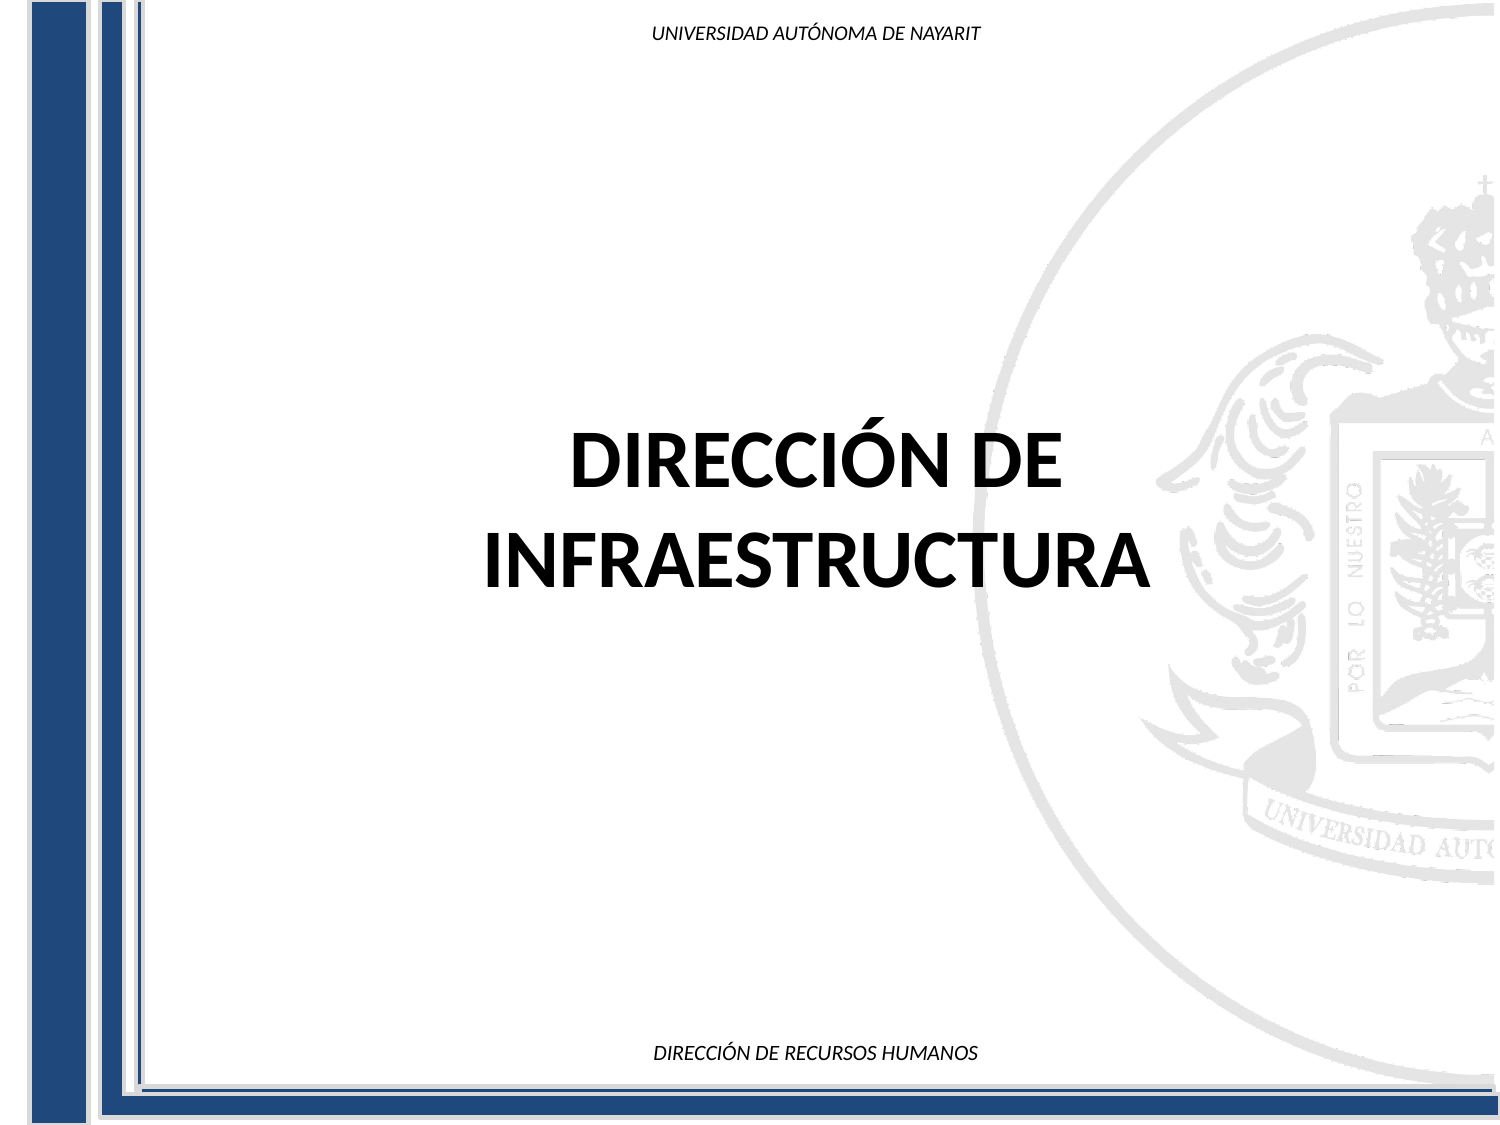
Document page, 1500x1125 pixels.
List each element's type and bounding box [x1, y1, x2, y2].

text_box [29, 0, 1500, 1125]
